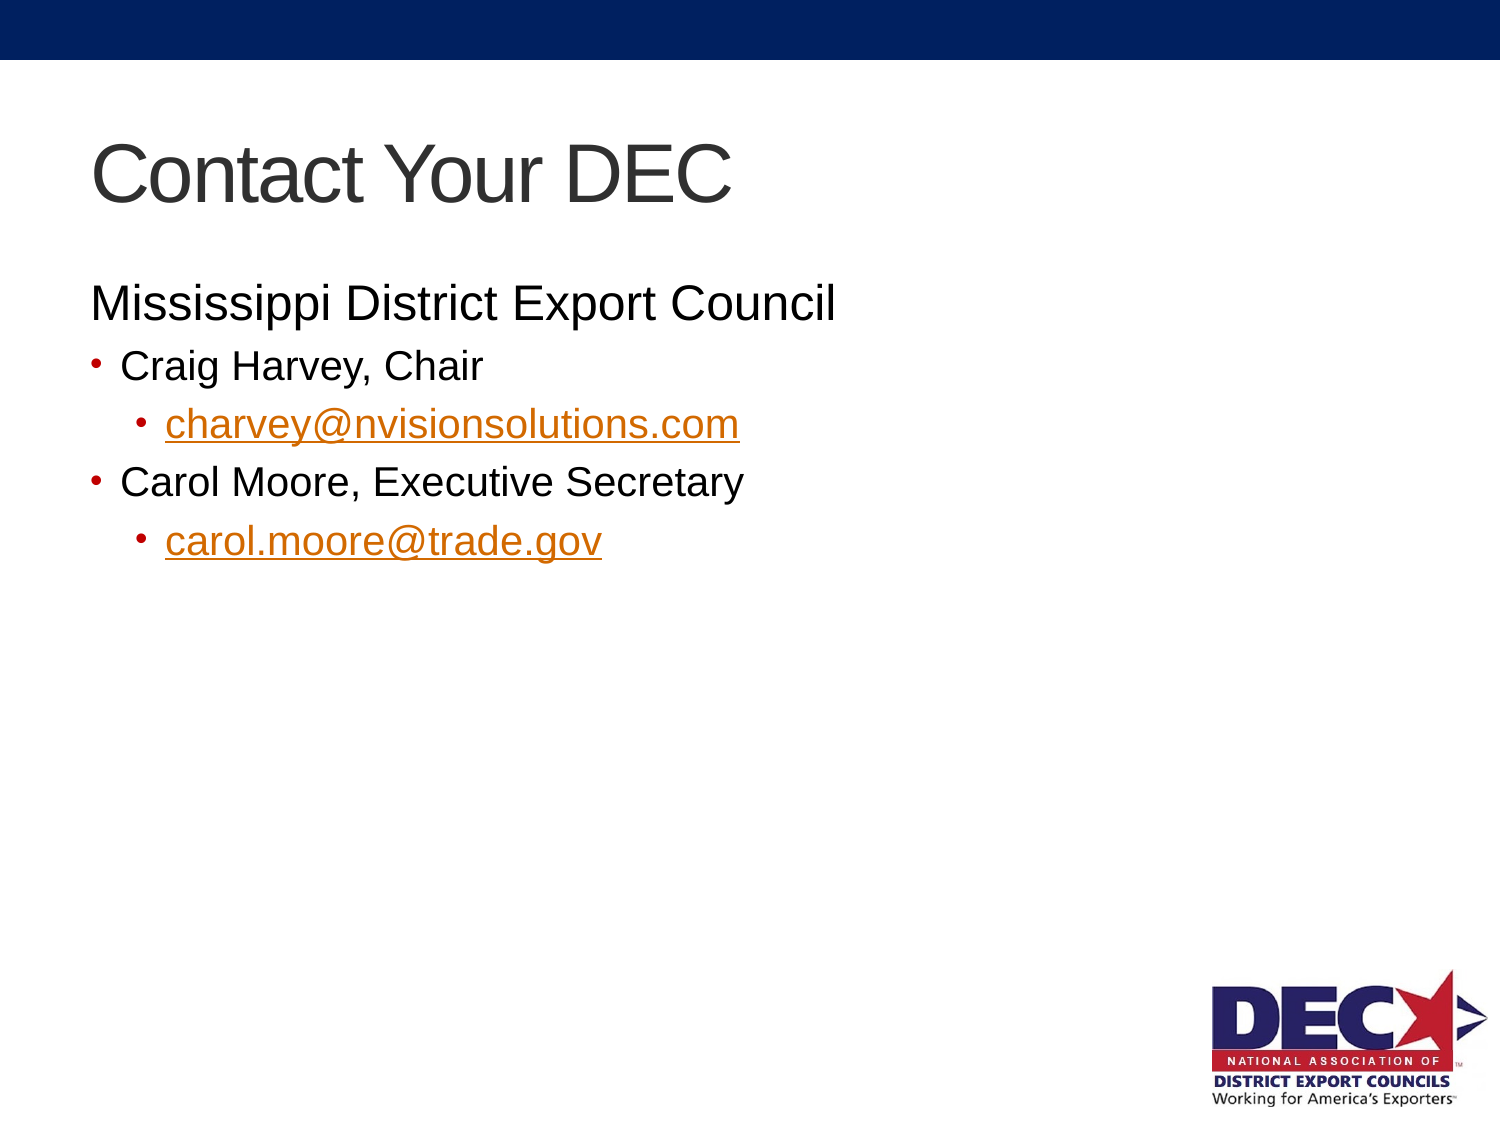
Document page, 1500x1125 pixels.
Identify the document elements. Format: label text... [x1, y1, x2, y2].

list Mississippi District Export Council Craig Harvey, Chair charvey@nvisionsolutions.com Carol Moore, Executive Secretary carol.moore@trade.gov [75, 262, 1425, 1063]
picture [1212, 969, 1488, 1109]
title Contact Your DEC [75, 87, 1425, 250]
